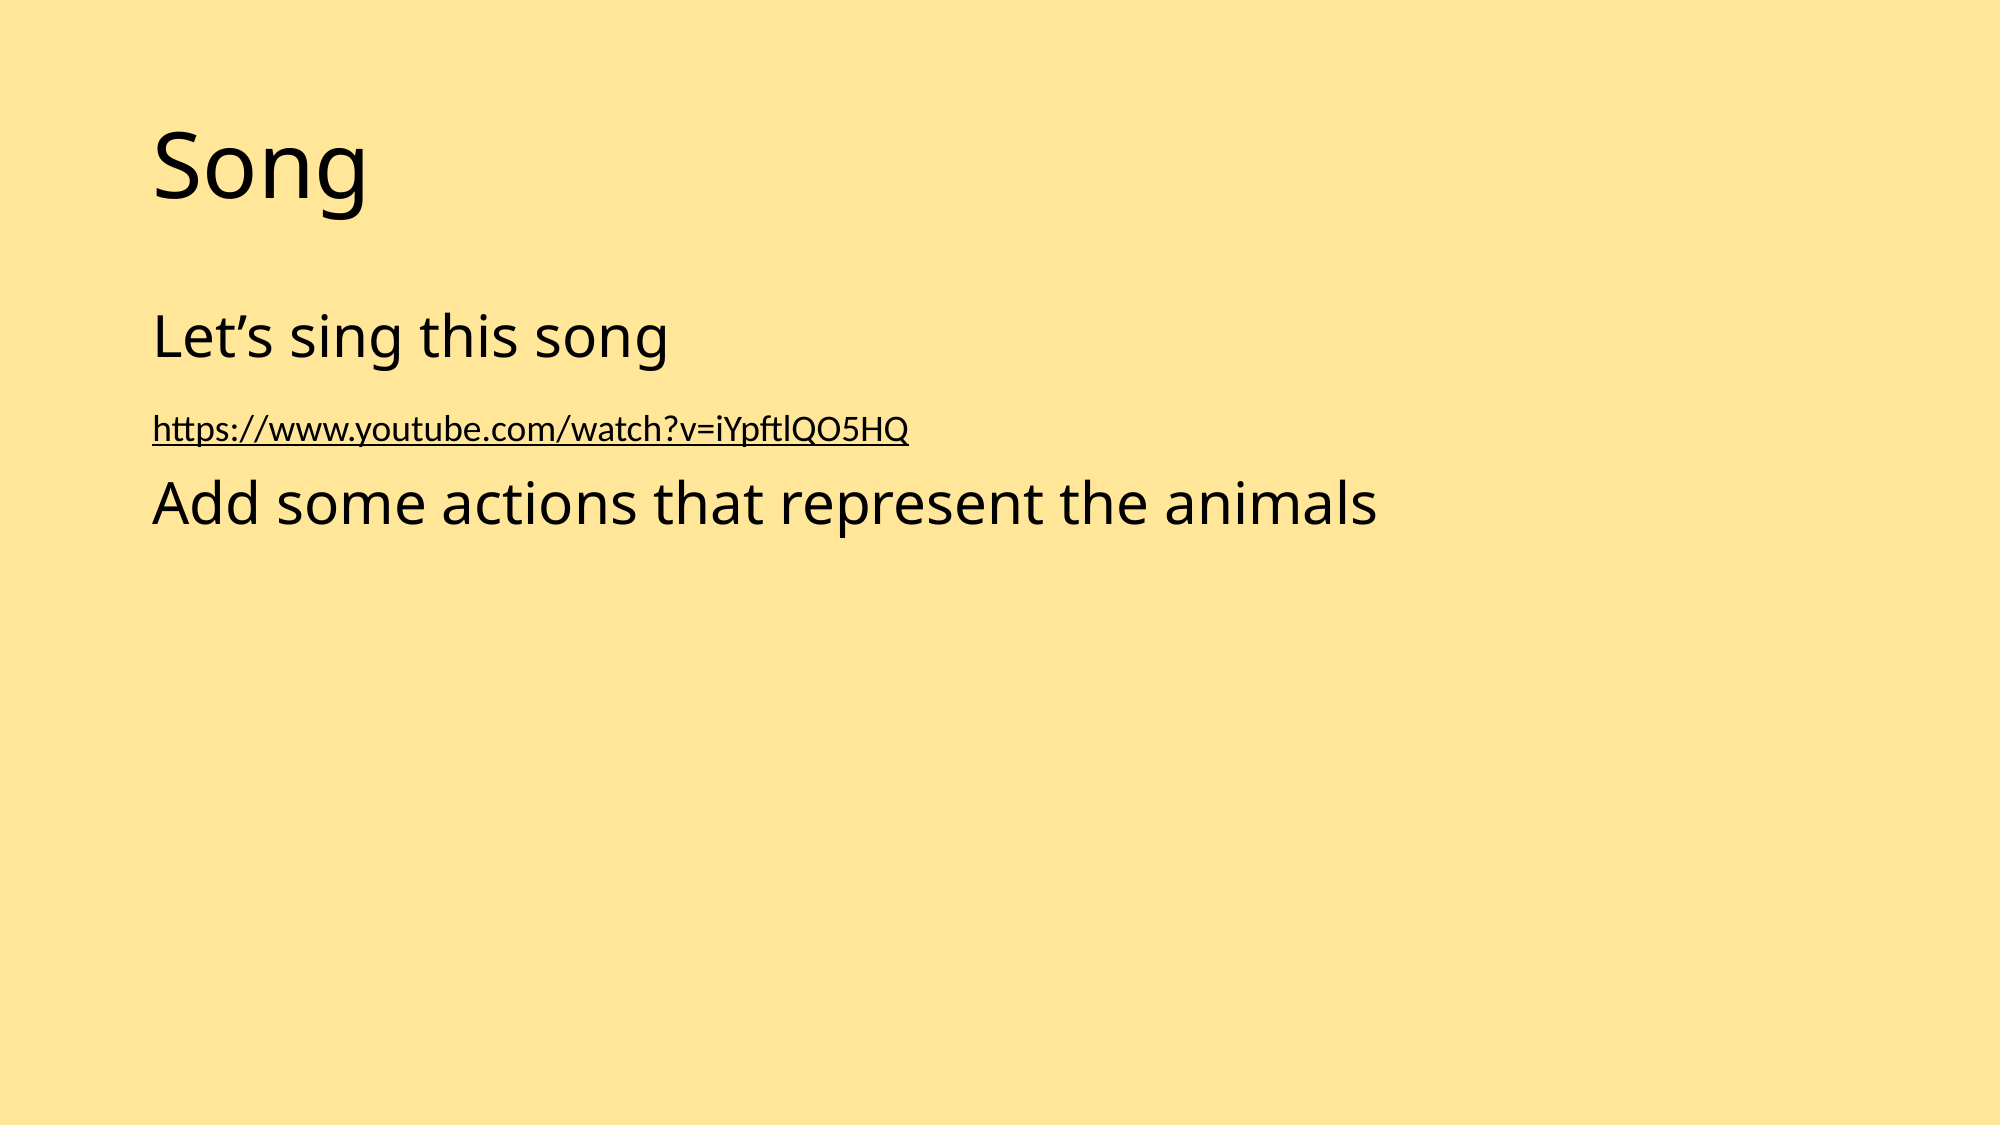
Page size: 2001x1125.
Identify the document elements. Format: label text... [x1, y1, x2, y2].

title Song [137, 59, 1863, 278]
list Let’s sing this song https://www.youtube.com/watch?v=iYpftlQO5HQ Add some actions that represent the animals [137, 299, 1863, 1014]
